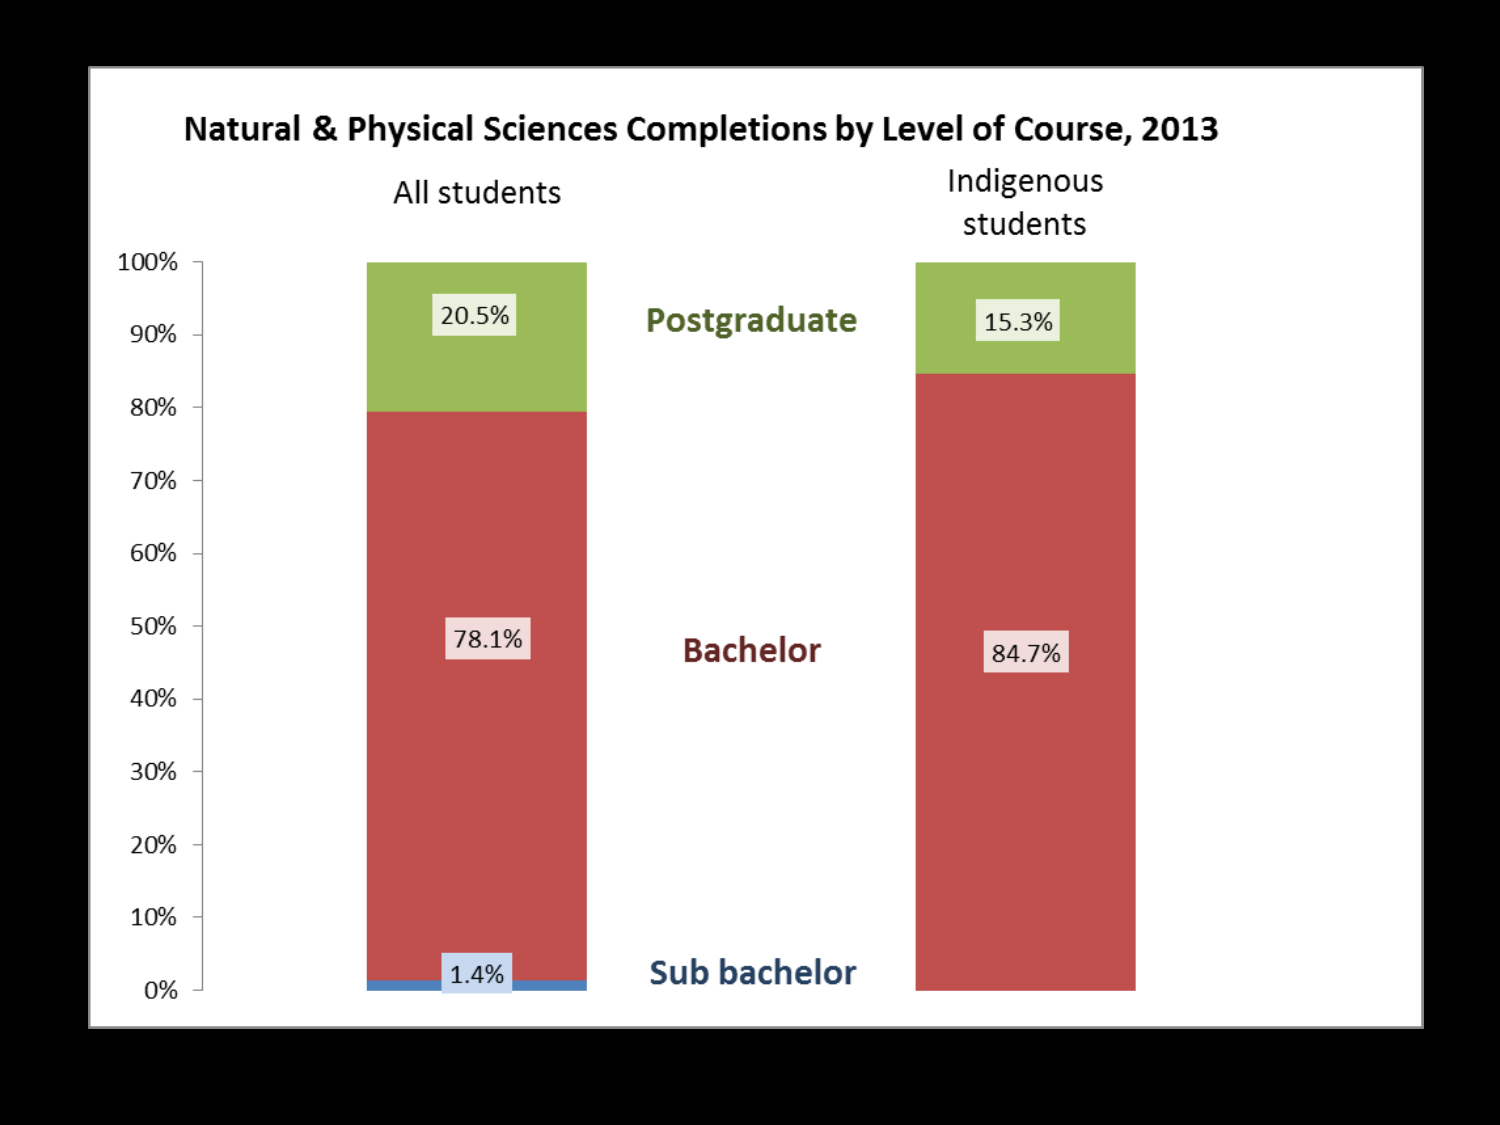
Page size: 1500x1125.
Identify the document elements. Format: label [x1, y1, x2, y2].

picture [88, 66, 1424, 1029]
